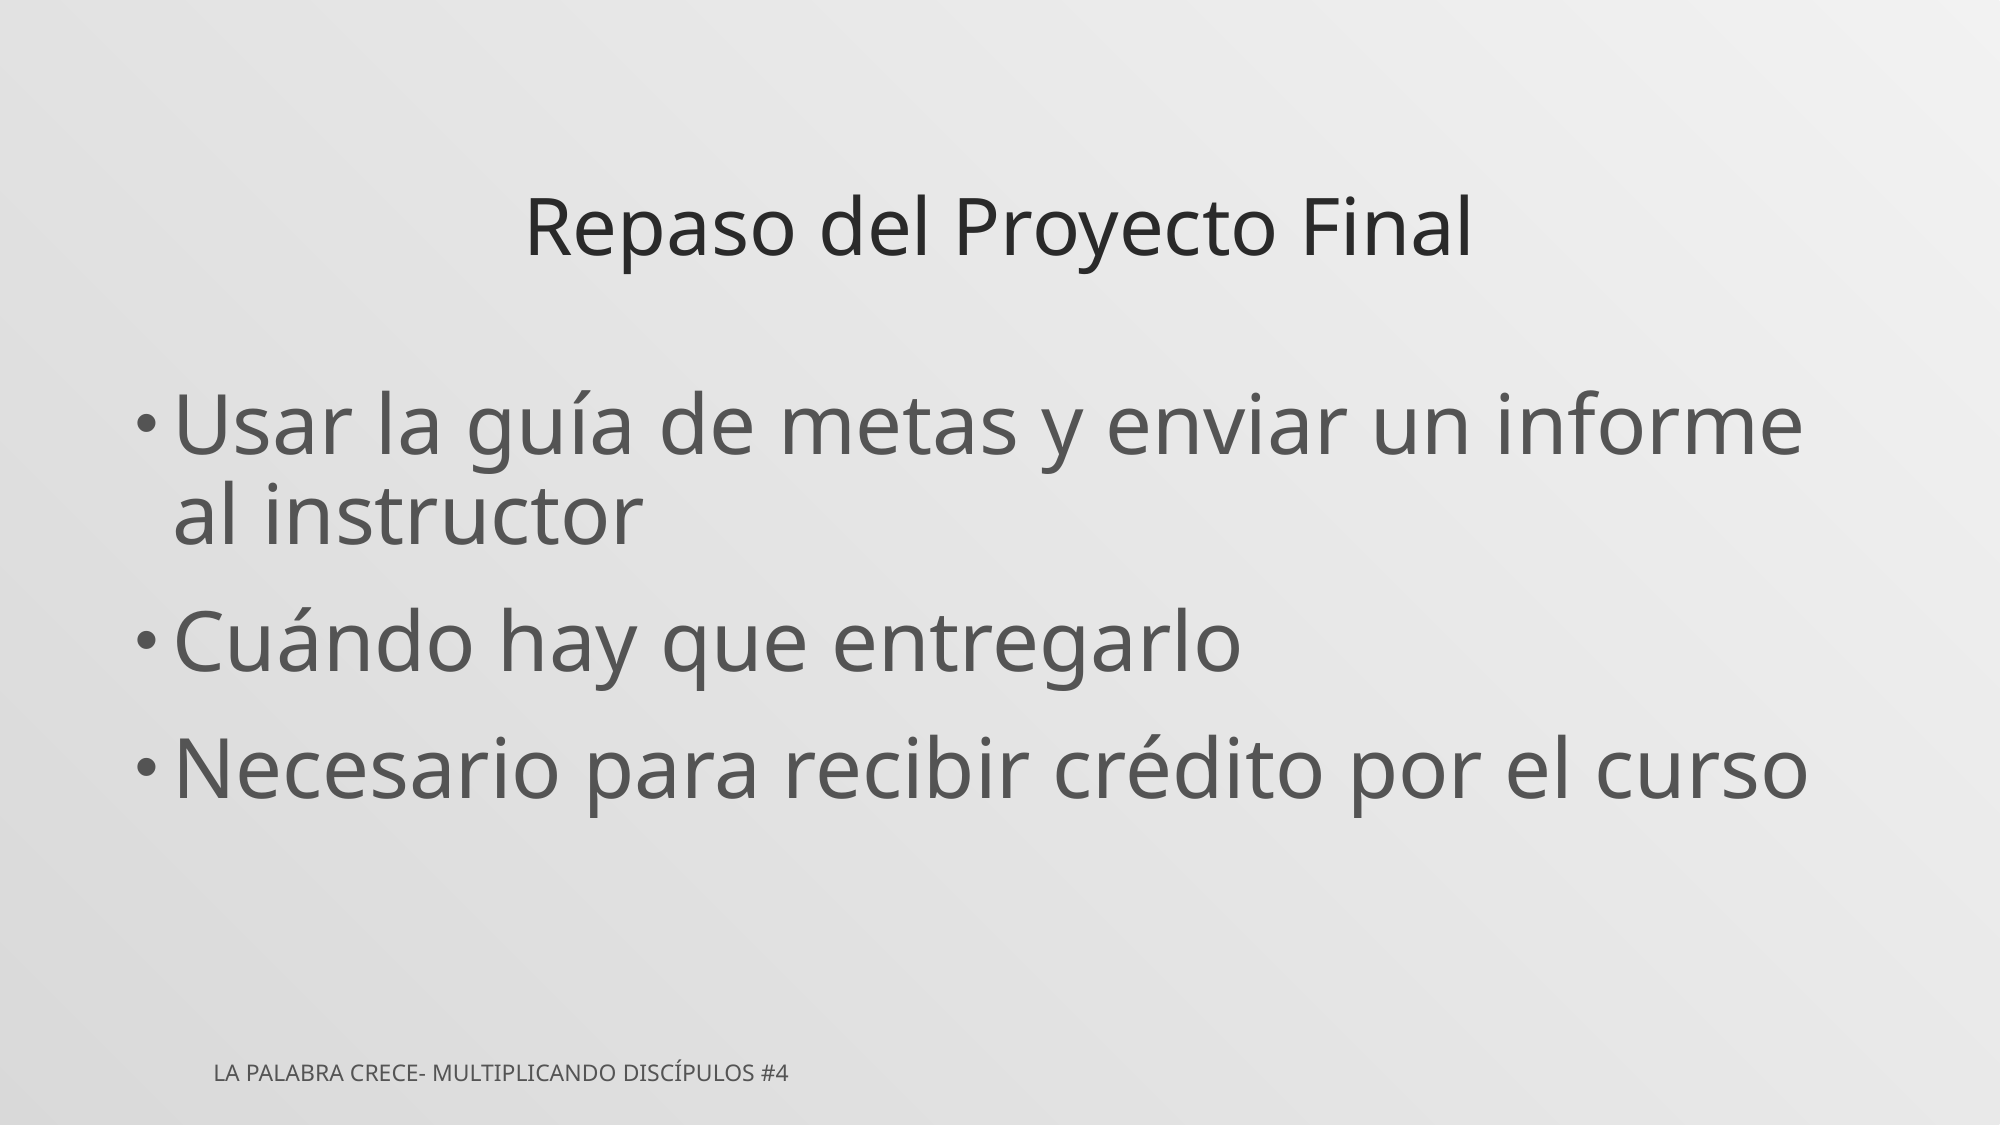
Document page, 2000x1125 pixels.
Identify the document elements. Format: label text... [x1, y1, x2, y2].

list Usar la guía de metas y enviar un informe al instructor Cuándo hay que entregarlo Necesario para recibir crédito por el curso [112, 375, 1888, 1088]
footer La Palabra Crece- Multiplicando Discípulos #4 [198, 1057, 1288, 1088]
title Repaso del Proyecto Final [199, 62, 1800, 280]
